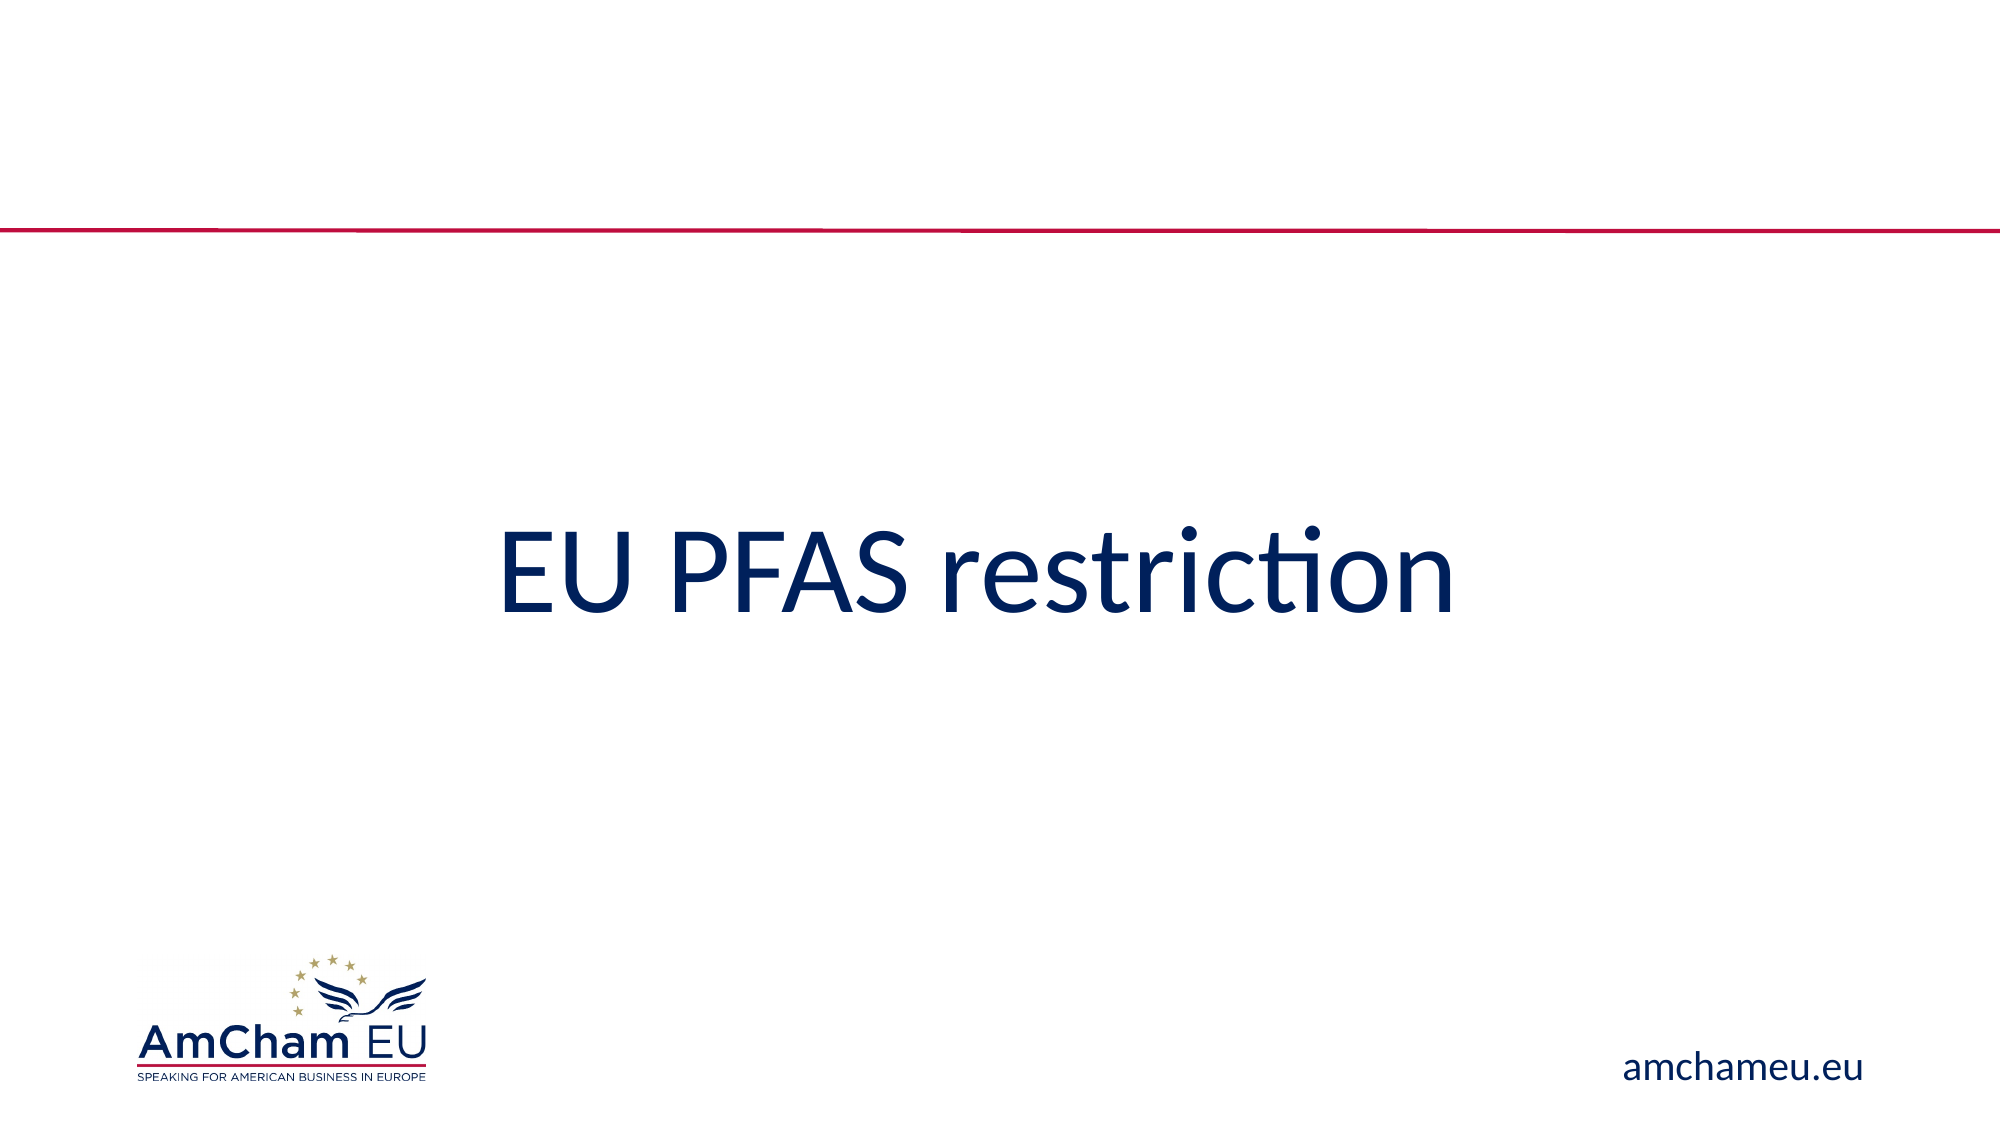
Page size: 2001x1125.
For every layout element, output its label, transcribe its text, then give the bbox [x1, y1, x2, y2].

title EU PFAS restriction [228, 254, 1729, 647]
picture [137, 954, 426, 1081]
